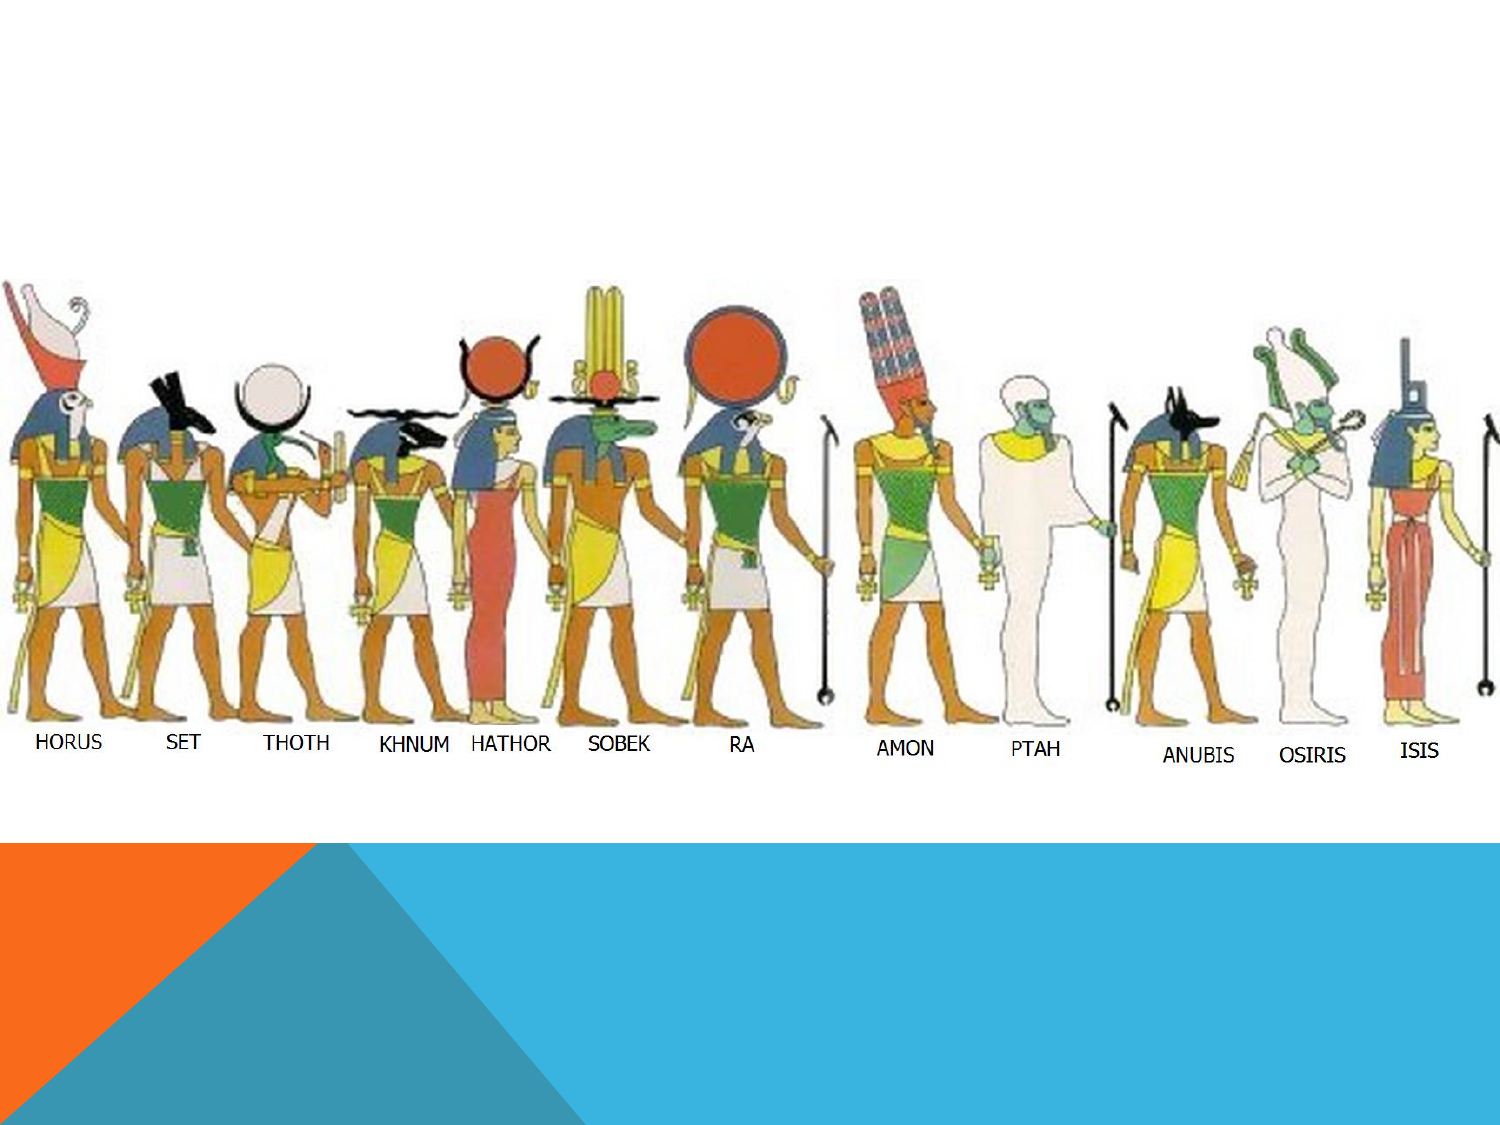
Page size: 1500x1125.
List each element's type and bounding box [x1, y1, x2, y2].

picture [0, 278, 1500, 843]
